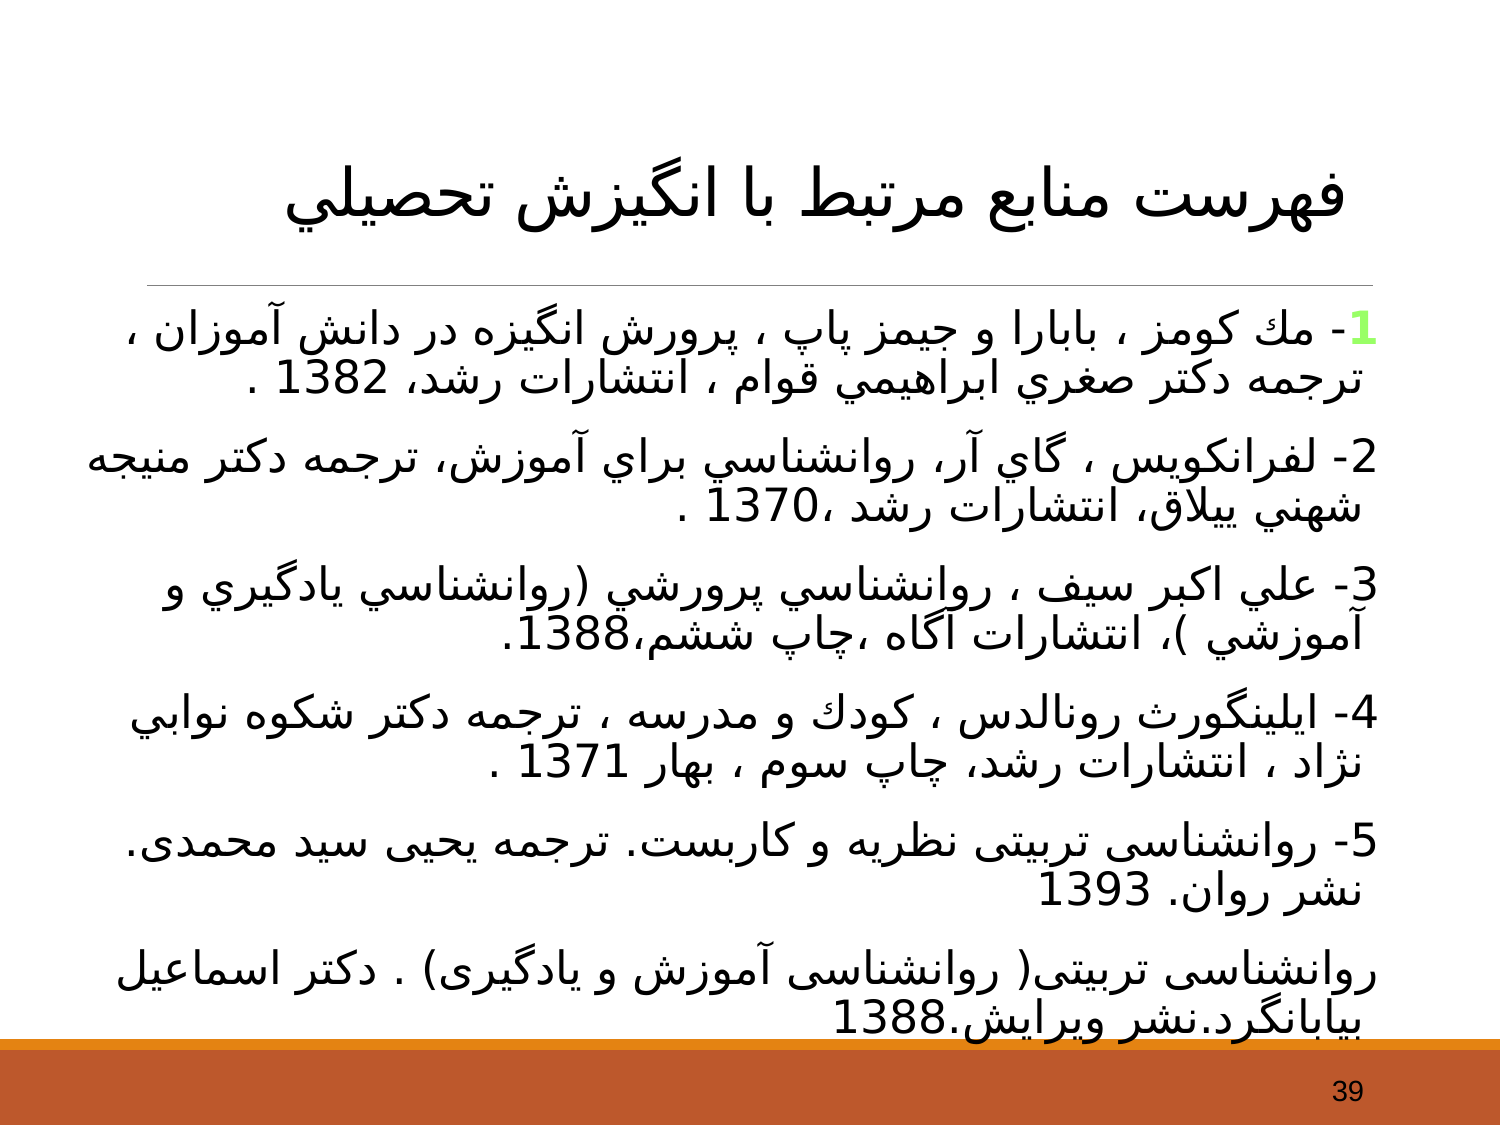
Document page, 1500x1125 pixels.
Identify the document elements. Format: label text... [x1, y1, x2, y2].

slide_number 39 [1217, 1059, 1380, 1120]
title فهرست منابع مرتبط با انگيزش تحصيلي [140, 50, 1492, 238]
list 1- مك كومز ، ‌بابارا و جيمز پاپ ، پرورش انگيزه در دانش آموزان ، ترجمه دكتر صغري ابراهيمي قوام ، انتشارات رشد، 1382 . 2- لفرانكويس ، گاي آر، روانشناسي براي آموزش، ترجمه دكتر منيجه شهني ييلاق، انتشارات رشد ،‌1370 . 3- علي اكبر سيف ، روانشناسي پرورشي (‌روانشناسي يادگيري و آموزشي )،‌ انتشارات آگاه ،‌چاپ ششم،‌1388. 4- ايلينگورث رونالدس ،‌ كودك و مدرسه ،‌ ترجمه دكتر شكوه نوابي نژاد ، انتشارات رشد، چاپ سوم ، بهار 1371 . 5- روانشناسی تربیتی نظریه و کاربست. ترجمه یحیی سید محمدی. نشر روان. 1393 روانشناسی تربیتی( روانشناسی آموزش و یادگیری) . دکتر اسماعیل بیابانگرد.نشر ویرایش.1388 [54, 296, 1380, 1060]
